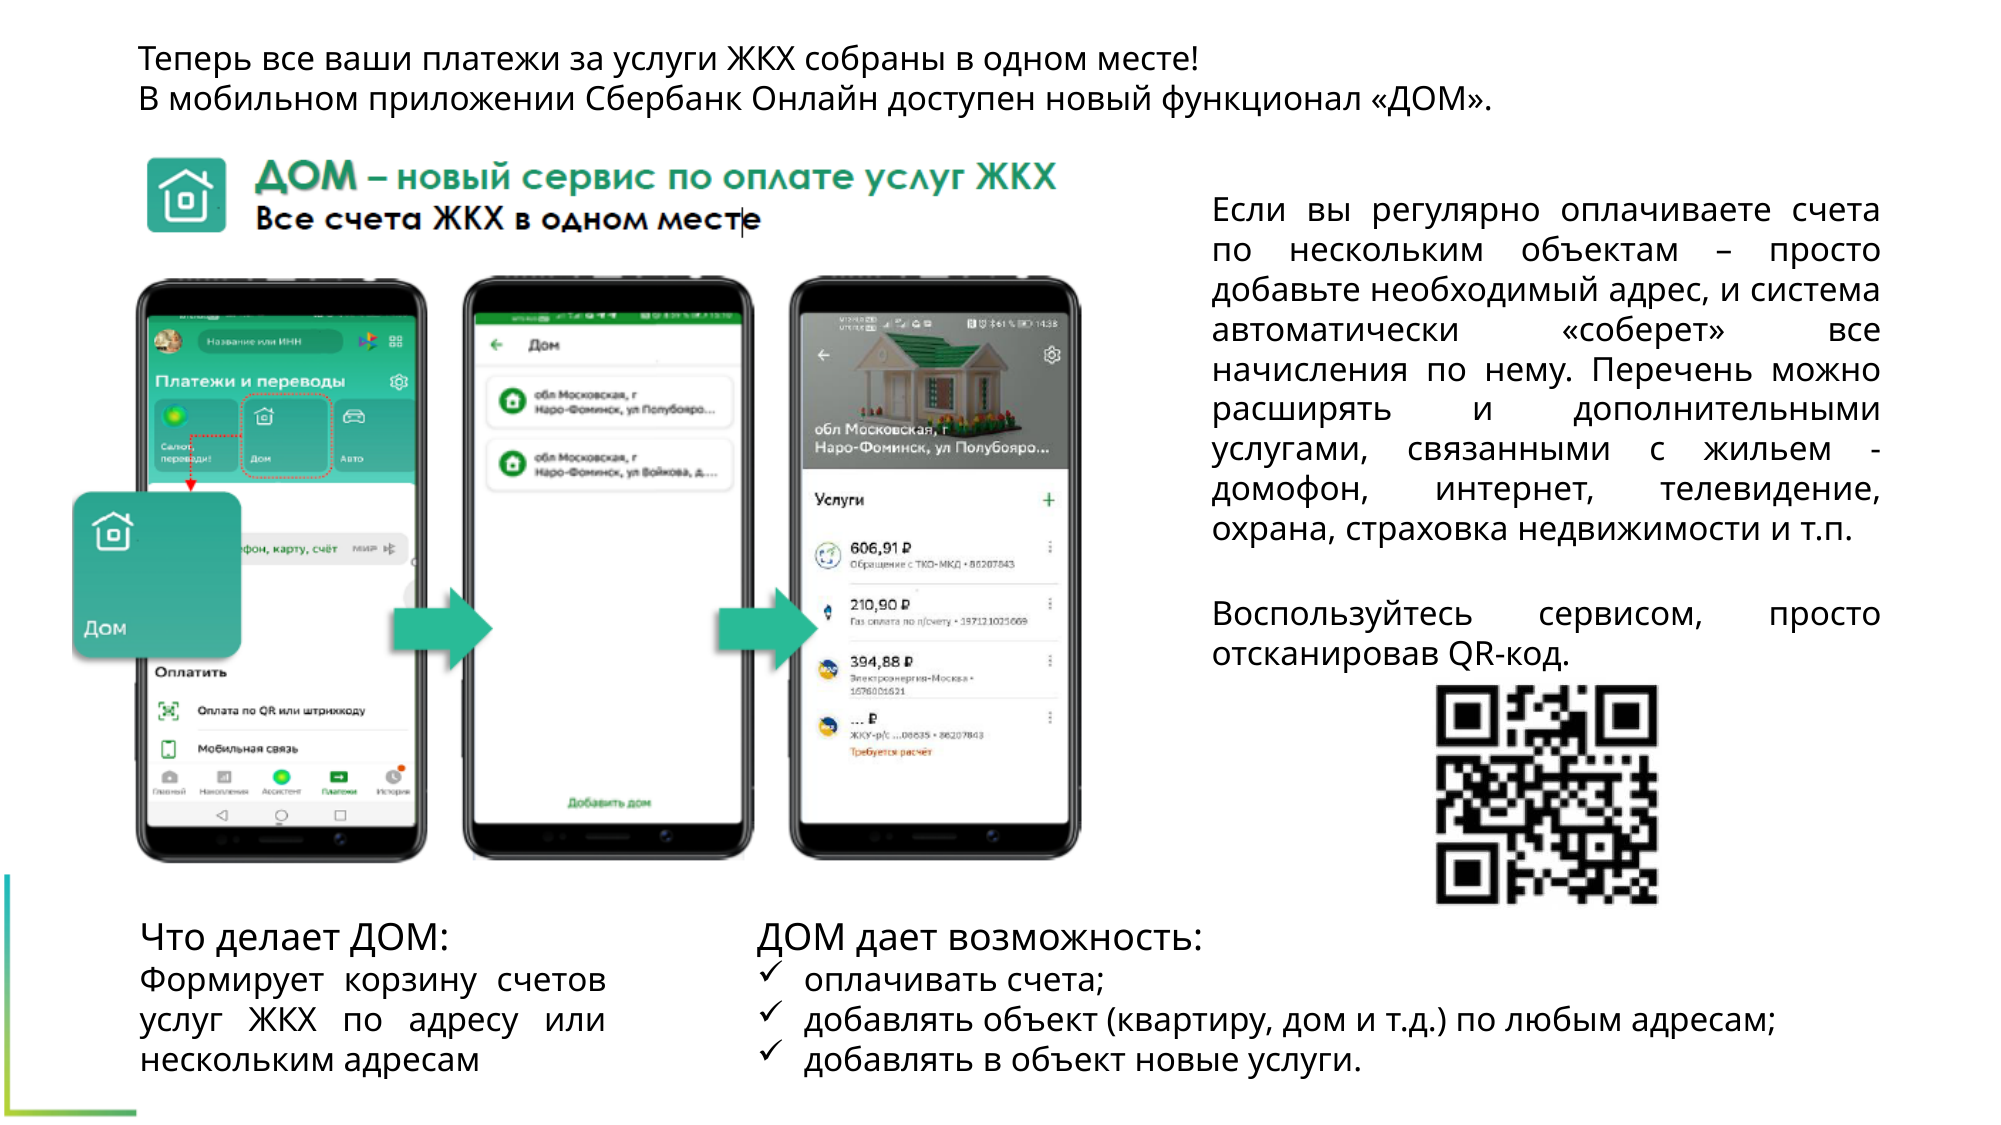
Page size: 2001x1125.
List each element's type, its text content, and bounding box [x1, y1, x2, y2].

text_box Если вы регулярно оплачиваете счета по нескольким объектам – просто добавьте необходимый адрес, и система автоматически «соберет» все начисления по нему. Перечень можно расширять и дополнительными услугами, связанными с жильем - домофон, интернет, телевидение, охрана, страховка недвижимости и т.п. Воспользуйтесь сервисом, просто отсканировав QR-код. [1196, 180, 1897, 680]
picture [1431, 677, 1662, 915]
text_box ДОМ дает возможность: оплачивать счета; добавлять объект (квартиру, дом и т.д.) по любым адресам; добавлять в объект новые услуги. [742, 905, 1854, 1086]
text_box Что делает ДОМ: Формирует корзину счетов услуг ЖКХ по адресу или нескольким адресам [145, 905, 622, 1086]
picture [0, 135, 1140, 1125]
text_box Теперь все ваши платежи за услуги ЖКХ собраны в одном месте! В мобильном приложении Сбербанк Онлайн доступен новый функционал «ДОМ». [114, 29, 1662, 125]
